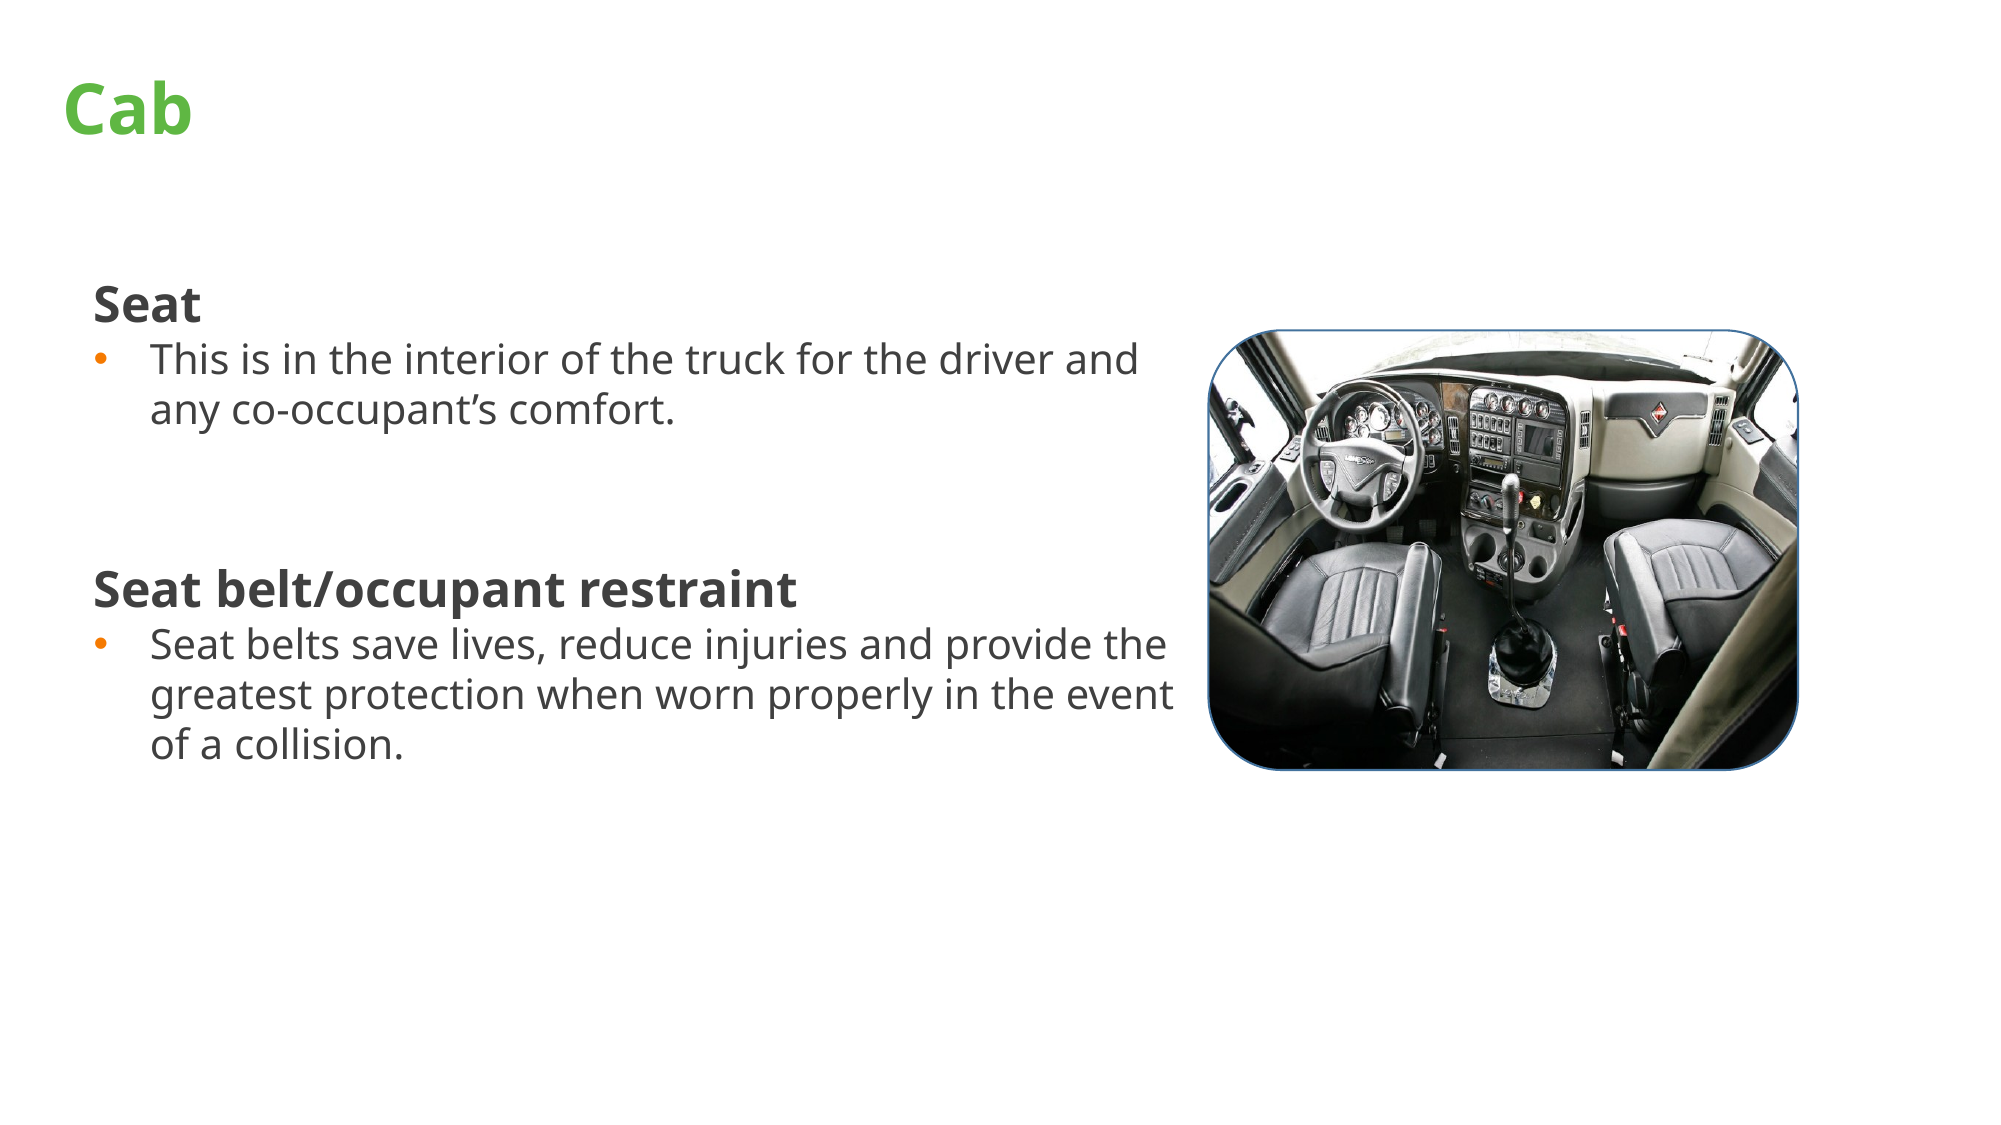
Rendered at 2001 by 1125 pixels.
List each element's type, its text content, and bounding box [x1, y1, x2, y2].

list Seat This is in the interior of the truck for the driver and any co-occupant’s comfort. Seat belt/occupant restraint Seat belts save lives, reduce injuries and provide the greatest protection when worn properly in the event of a collision. [78, 265, 1191, 794]
text_box [1207, 329, 1800, 772]
title Cab [62, 73, 1825, 150]
